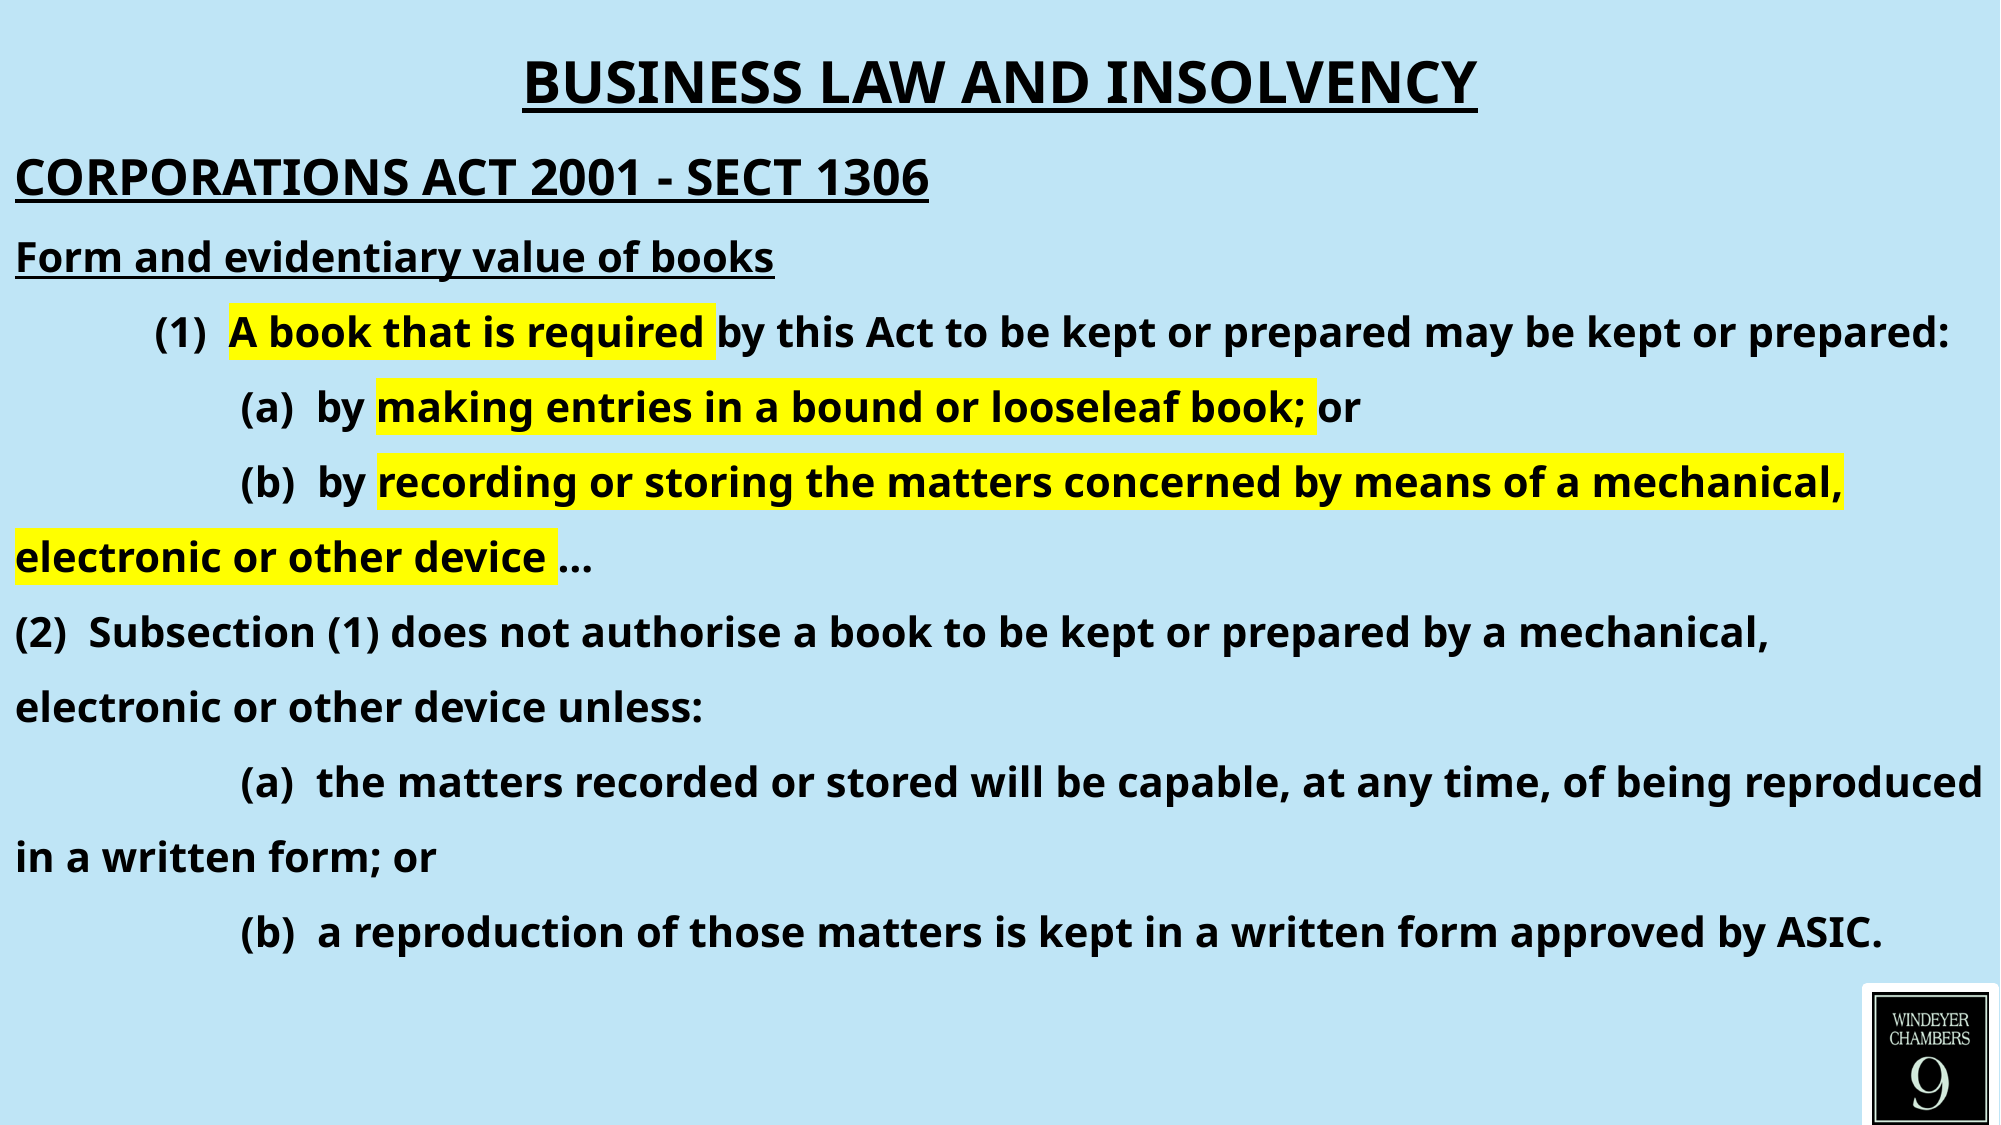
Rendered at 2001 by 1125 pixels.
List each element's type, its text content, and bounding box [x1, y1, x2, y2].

picture [1871, 992, 1990, 1125]
text_box BUSINESS LAW AND INSOLVENCY CORPORATIONS ACT 2001 - SECT 1306 Form and evidentiary value of books (1) A book that is required by this Act to be kept or prepared may be kept or prepared: (a) by making entries in a bound or looseleaf book; or (b) by recording or storing the matters concerned by means of a mechanical, electronic or other device … (2) Subsection (1) does not authorise a book to be kept or prepared by a mechanical, electronic or other device unless: (a) the matters recorded or stored will be capable, at any time, of being reproduced in a written form; or (b) a reproduction of those matters is kept in a written form approved by ASIC. [0, 27, 2000, 964]
